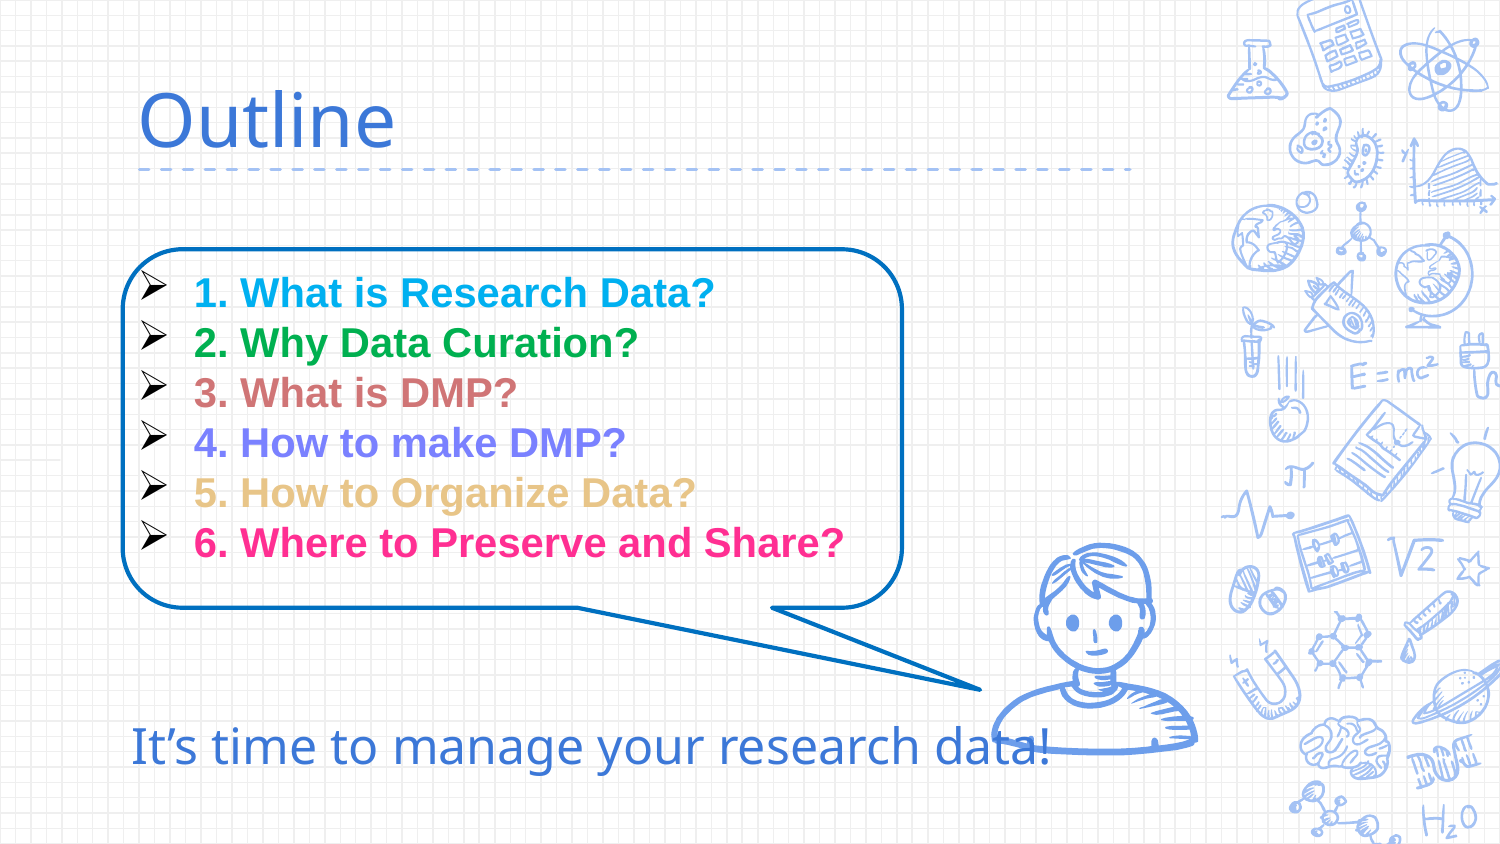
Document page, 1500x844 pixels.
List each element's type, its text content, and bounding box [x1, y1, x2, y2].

title Outline [122, 36, 1130, 178]
text_box [120, 247, 905, 648]
text_box [1033, 542, 1156, 665]
text_box [1125, 682, 1199, 756]
text_box 1. What is Research Data? 2. Why Data Curation? 3. What is DMP? 4. How to make DMP? 5. How to Organize Data? 6. Where to Preserve and Share? [122, 200, 1031, 648]
text_box It’s time to manage your research data! [116, 648, 1125, 790]
